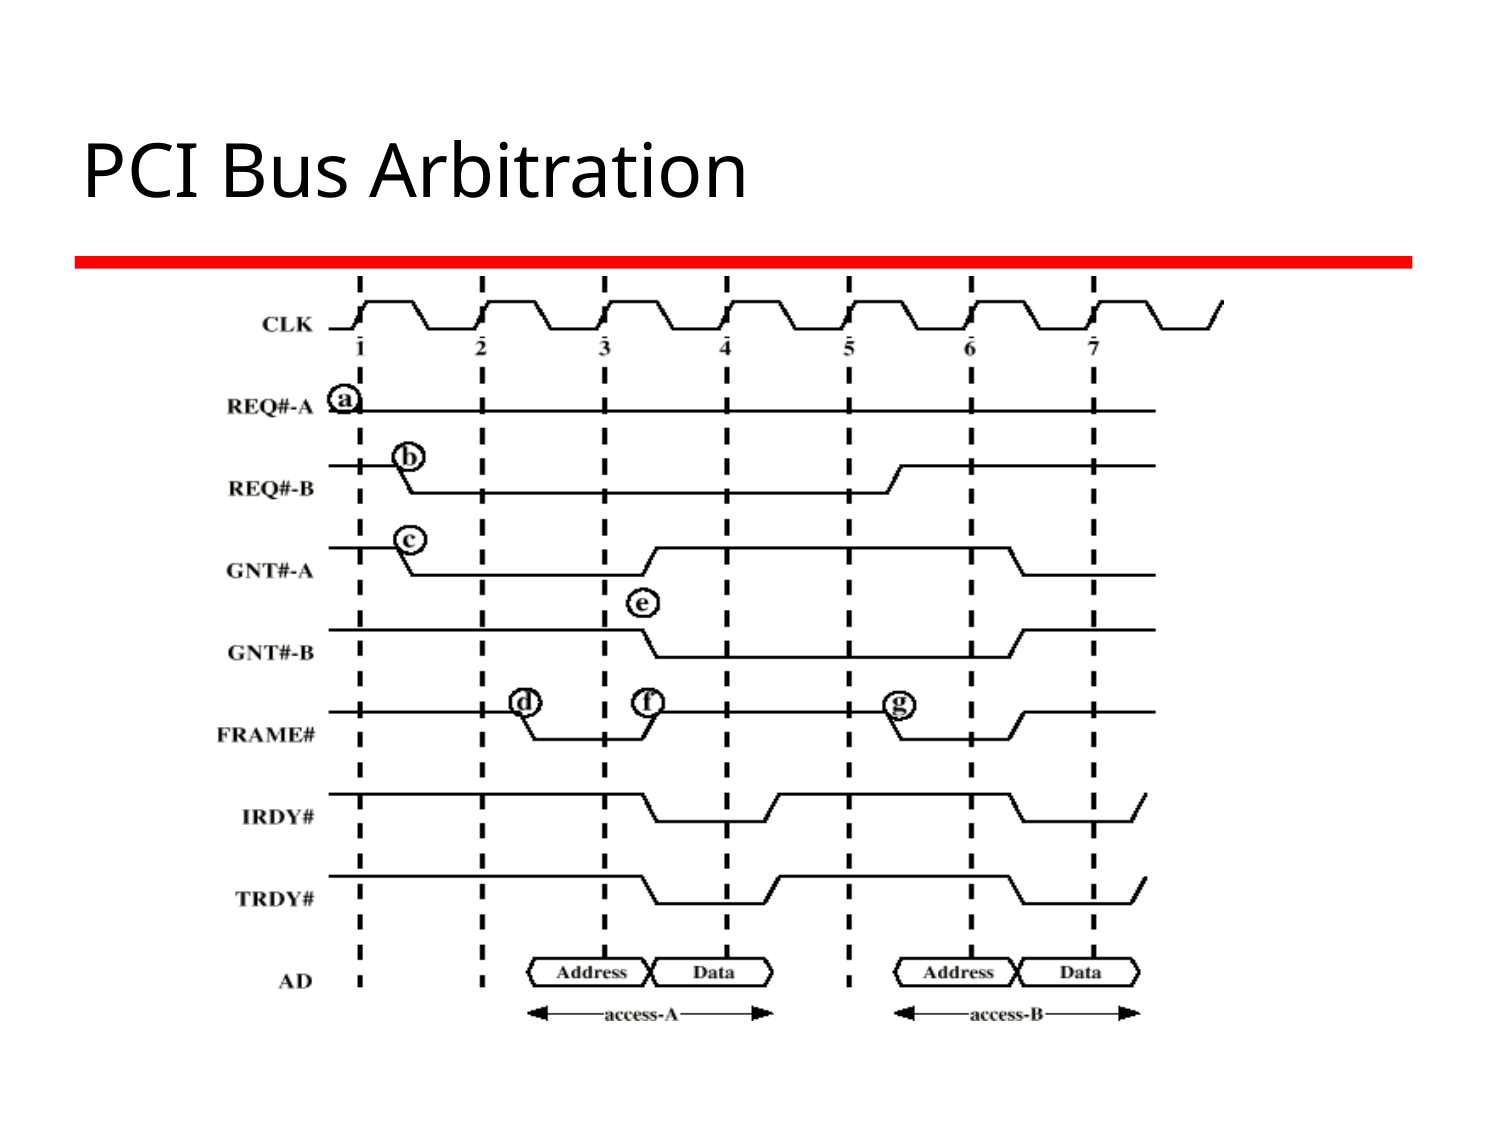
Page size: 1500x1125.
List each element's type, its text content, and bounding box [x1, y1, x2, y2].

title PCI Bus Arbitration [79, 120, 871, 311]
picture [217, 276, 1224, 1021]
